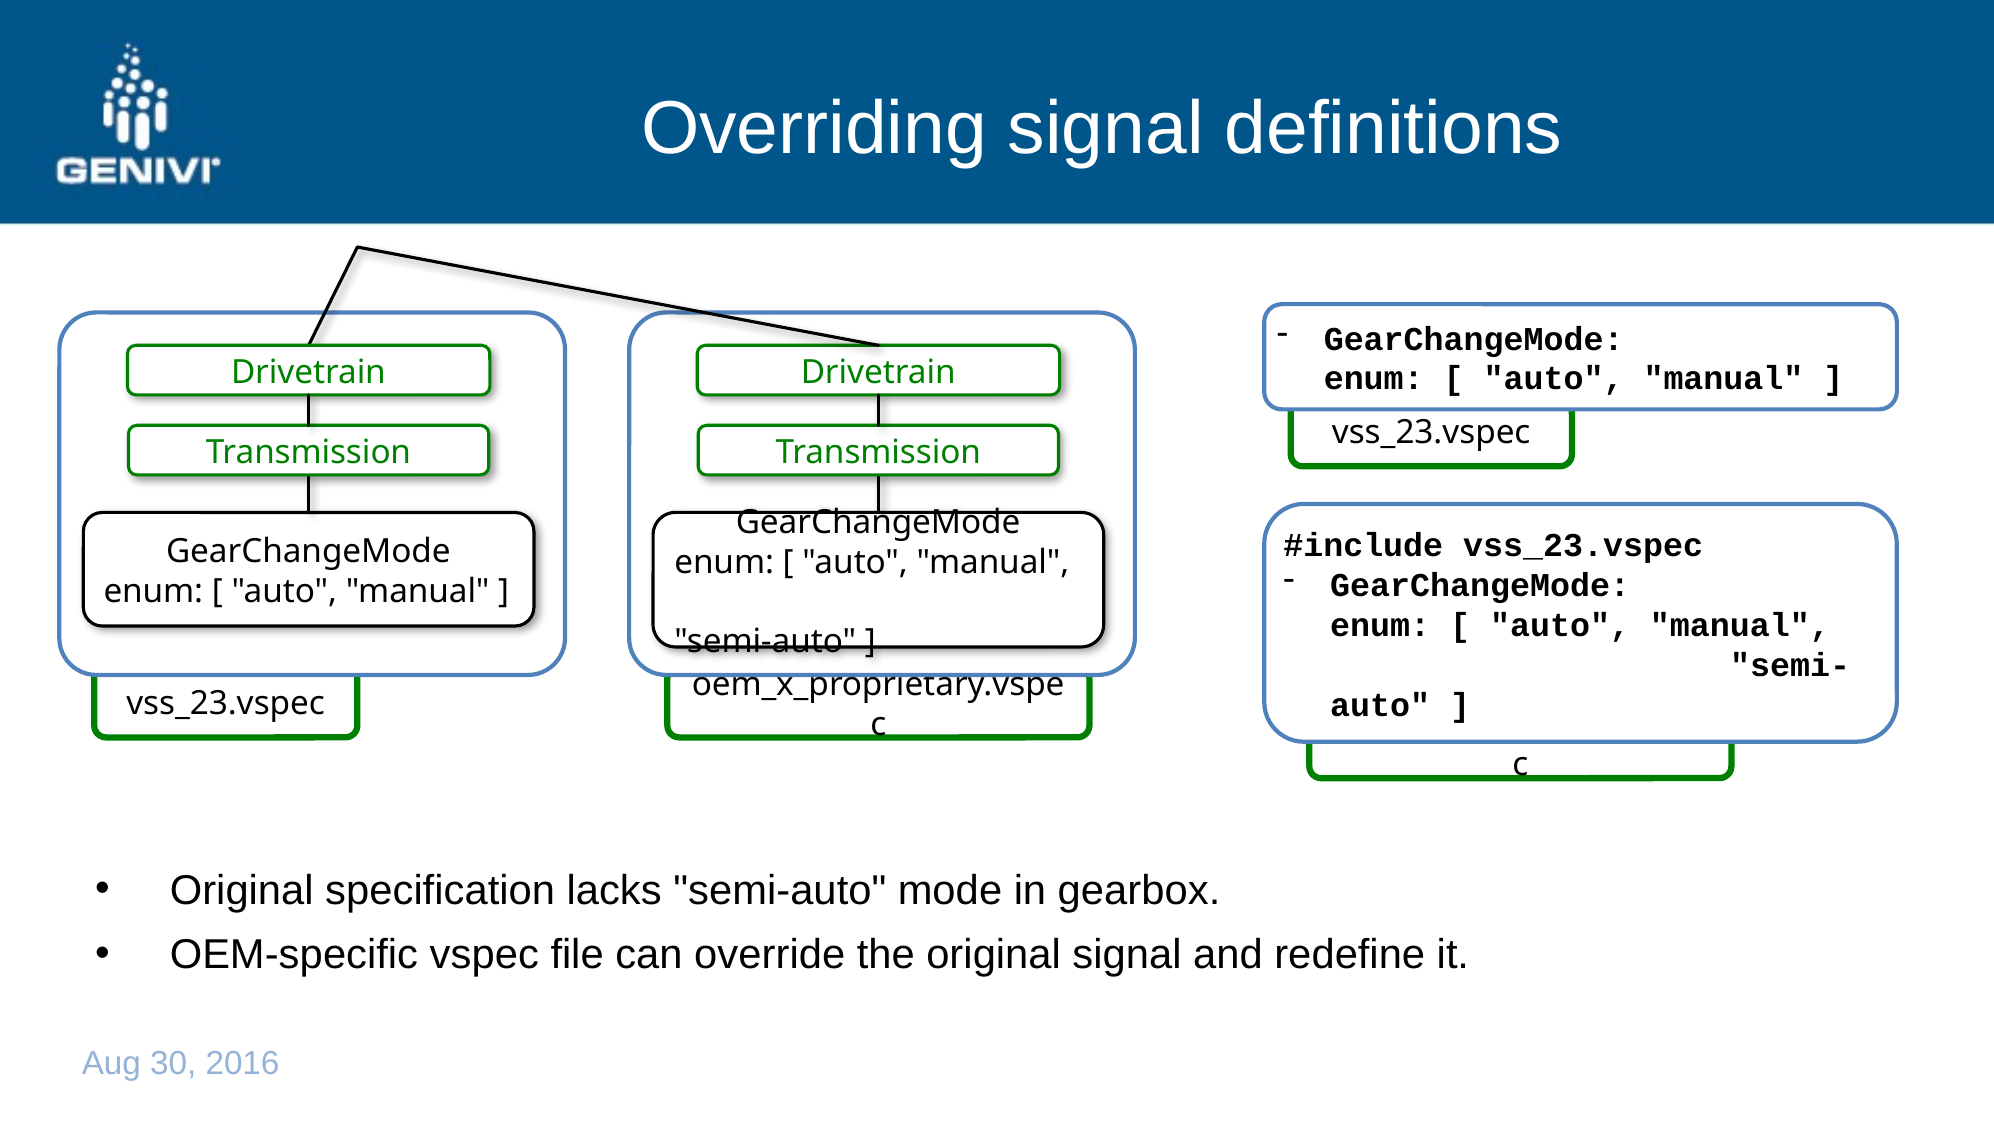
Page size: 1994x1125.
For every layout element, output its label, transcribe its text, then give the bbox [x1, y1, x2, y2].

text_box vss_23.vspec [92, 675, 360, 740]
text_box Drivetrain [695, 343, 1062, 397]
text_box Transmission [696, 423, 1061, 478]
title Overriding signal definitions [331, 0, 1873, 248]
picture [0, 0, 1994, 1125]
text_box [308, 246, 355, 346]
text_box oem_x_proprietary.vspec [1307, 742, 1734, 781]
text_box GearChangeMode enum: [ "auto", "manual", "semi-auto" ] [650, 510, 1106, 650]
text_box Original specification lacks "semi-auto" mode in gearbox. OEM-specific vspec file can override the original signal and redefine it. [95, 862, 1891, 1013]
text_box [629, 312, 1135, 675]
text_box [357, 246, 879, 346]
text_box vss_23.vspec [1288, 410, 1575, 469]
text_box Drivetrain [125, 343, 492, 397]
text_box GearChangeMode: enum: [ "auto", "manual" ] [1264, 304, 1897, 410]
text_box oem_x_proprietary.vspec [665, 675, 1092, 740]
text_box GearChangeMode enum: [ "auto", "manual" ] [81, 510, 537, 629]
text_box [59, 312, 566, 675]
text_box Transmission [126, 423, 491, 478]
text_box #include vss_23.vspec GearChangeMode: enum: [ "auto", "manual", "semi-auto" ] [1264, 503, 1897, 742]
